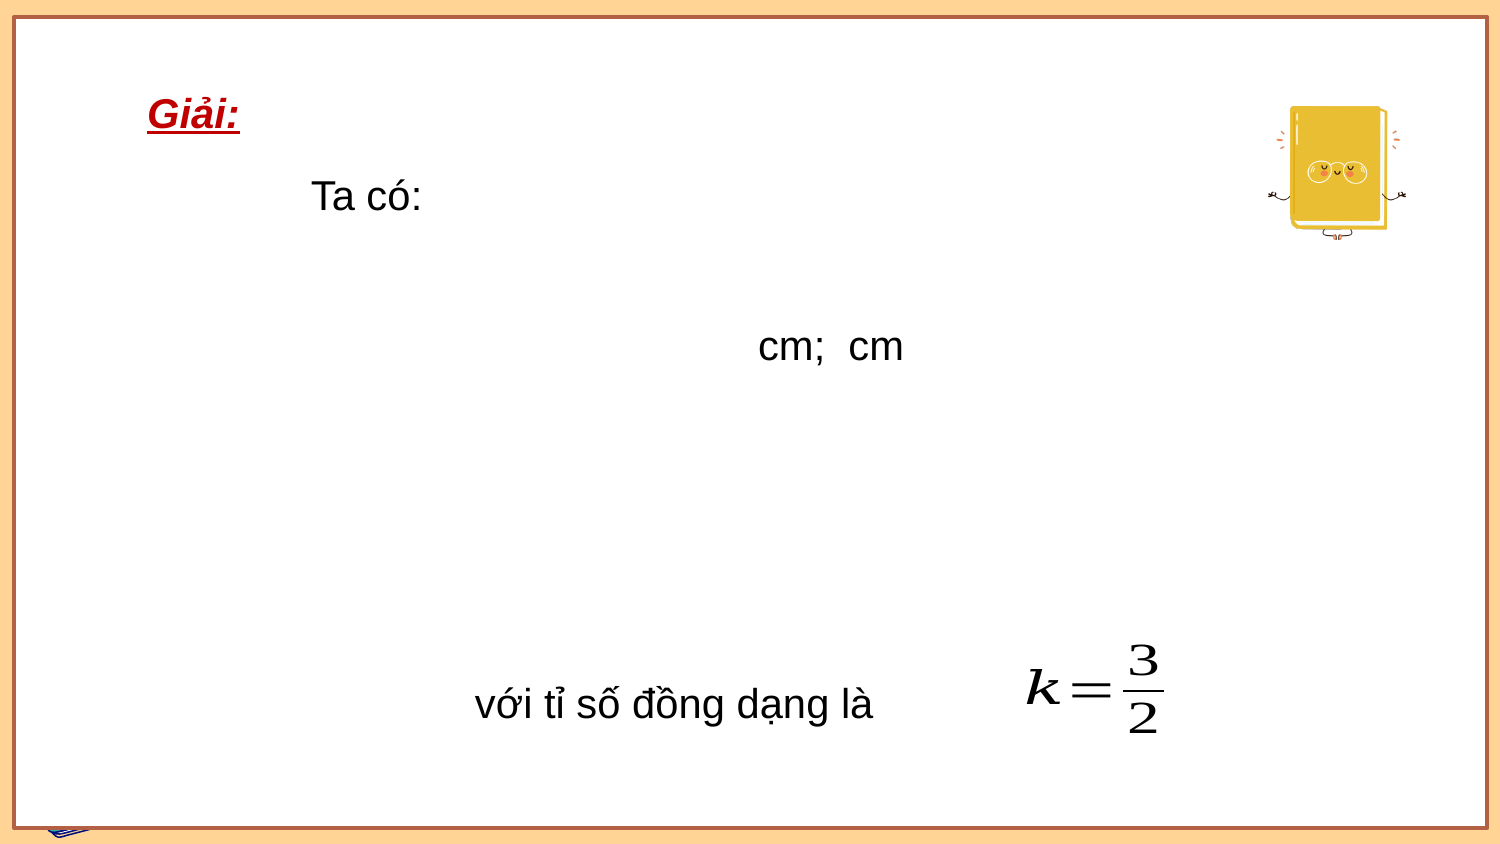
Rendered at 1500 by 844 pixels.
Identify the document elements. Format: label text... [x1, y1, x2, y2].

picture [1267, 106, 1406, 241]
text_box [12, 15, 1489, 830]
text_box Giải: [132, 54, 255, 145]
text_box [295, 634, 1170, 745]
